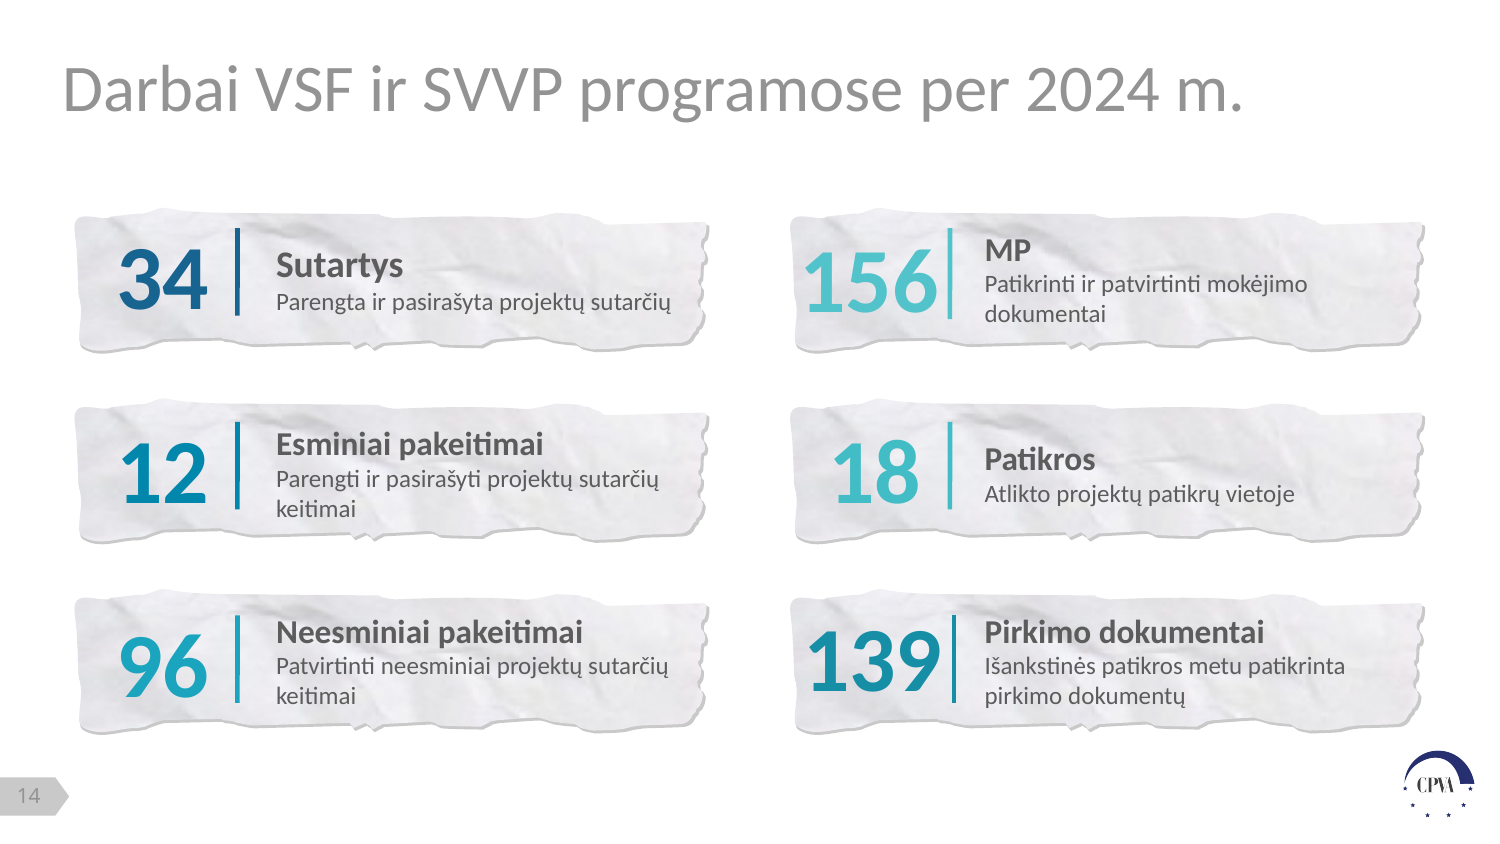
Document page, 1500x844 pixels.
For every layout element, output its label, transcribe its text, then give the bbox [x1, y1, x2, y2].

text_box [112, 411, 238, 523]
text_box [824, 411, 951, 523]
title Darbai VSF ir SVVP programose per 2024 m. [62, 55, 1436, 114]
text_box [71, 582, 711, 742]
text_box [787, 392, 1426, 551]
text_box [787, 201, 1426, 360]
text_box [71, 392, 711, 551]
picture [1387, 735, 1490, 833]
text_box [112, 217, 238, 330]
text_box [71, 201, 711, 360]
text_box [787, 582, 1426, 742]
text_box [112, 604, 238, 717]
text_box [795, 220, 951, 332]
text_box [799, 598, 955, 711]
